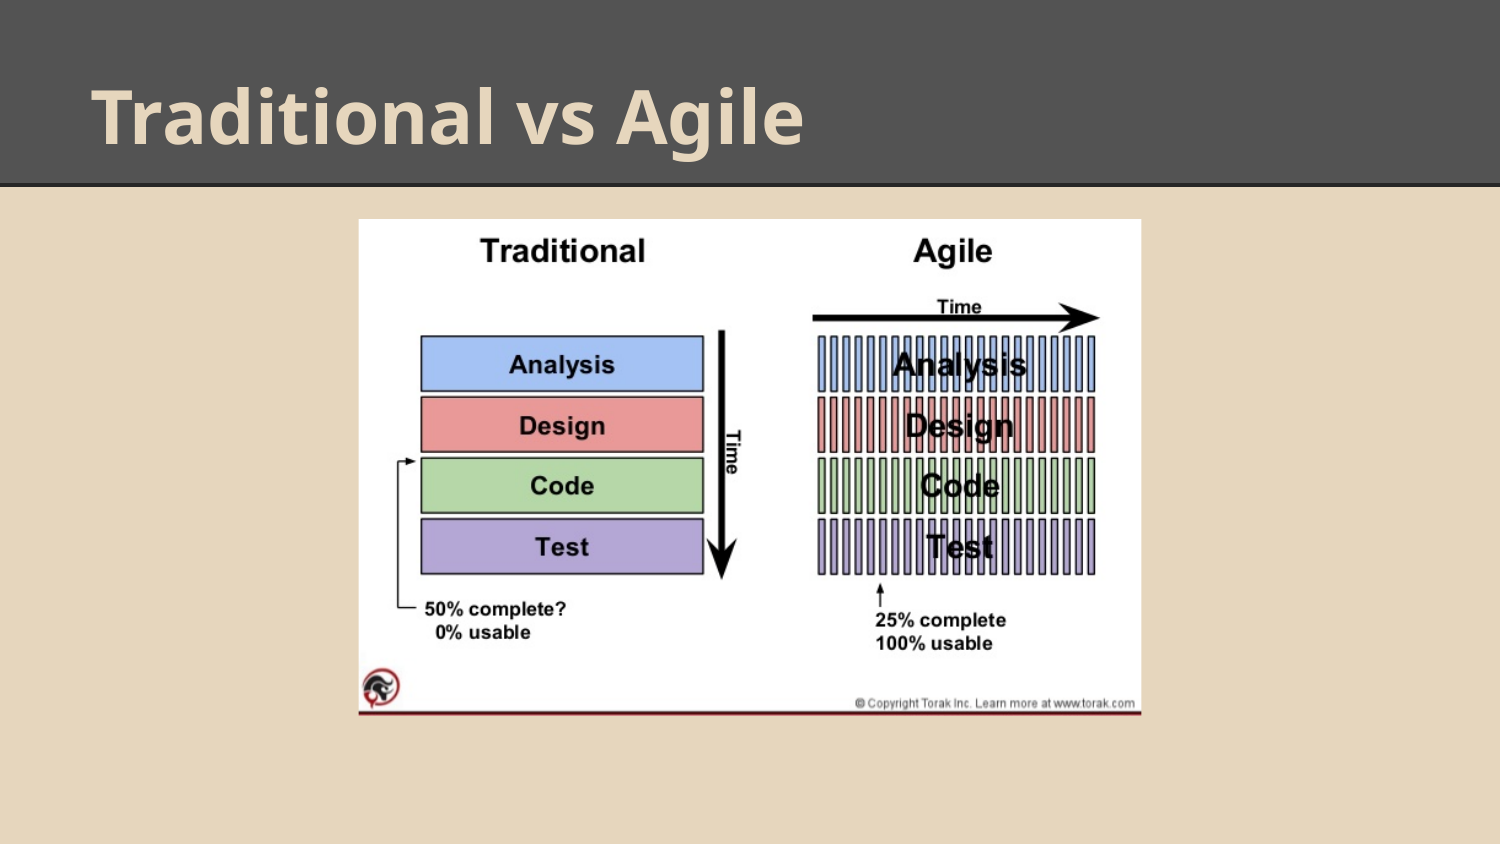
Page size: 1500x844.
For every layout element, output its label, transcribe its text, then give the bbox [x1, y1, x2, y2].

list [75, 196, 1425, 808]
title Traditional vs Agile [75, 33, 1425, 175]
picture [358, 219, 1142, 726]
